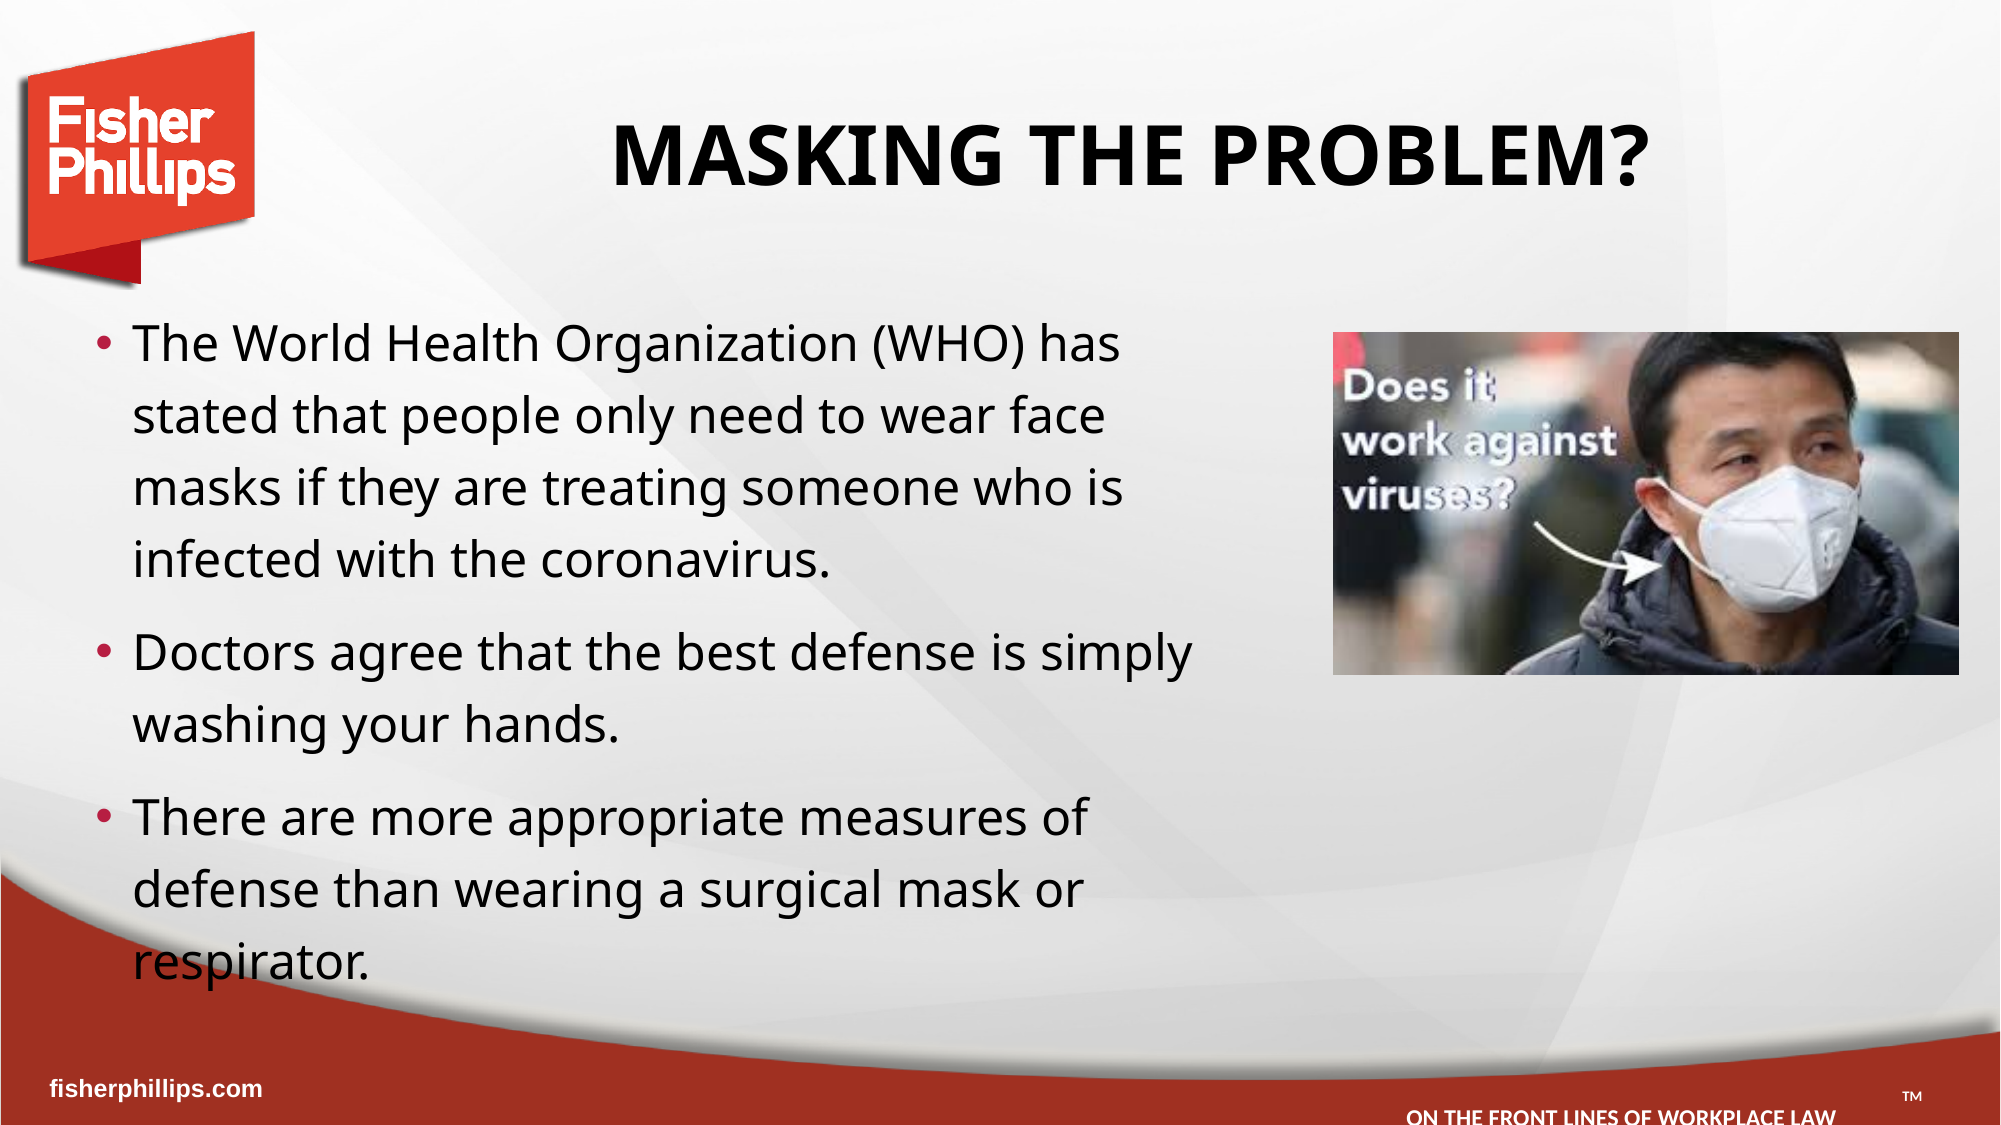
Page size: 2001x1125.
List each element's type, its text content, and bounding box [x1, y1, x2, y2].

picture [1822, 1116, 1828, 1125]
picture [1426, 1116, 1433, 1125]
picture [1410, 1113, 1419, 1123]
picture [0, 0, 2000, 806]
picture [1665, 1116, 1671, 1125]
picture [1683, 1113, 1692, 1123]
picture [3, 807, 2000, 1125]
picture [1628, 1113, 1637, 1123]
picture [1533, 1116, 1540, 1125]
title Masking the problem? [338, 38, 1922, 278]
picture [1460, 1119, 1467, 1125]
picture [1583, 1116, 1590, 1125]
picture [1517, 1113, 1526, 1123]
list The World Health Organization (WHO) has stated that people only need to wear face masks if they are treating someone who is infected with the coronavirus. Doctors agree that the best defense is simply washing your hands. There are more appropriate measures of defense than wearing a surgical mask or respirator. [80, 292, 1276, 999]
